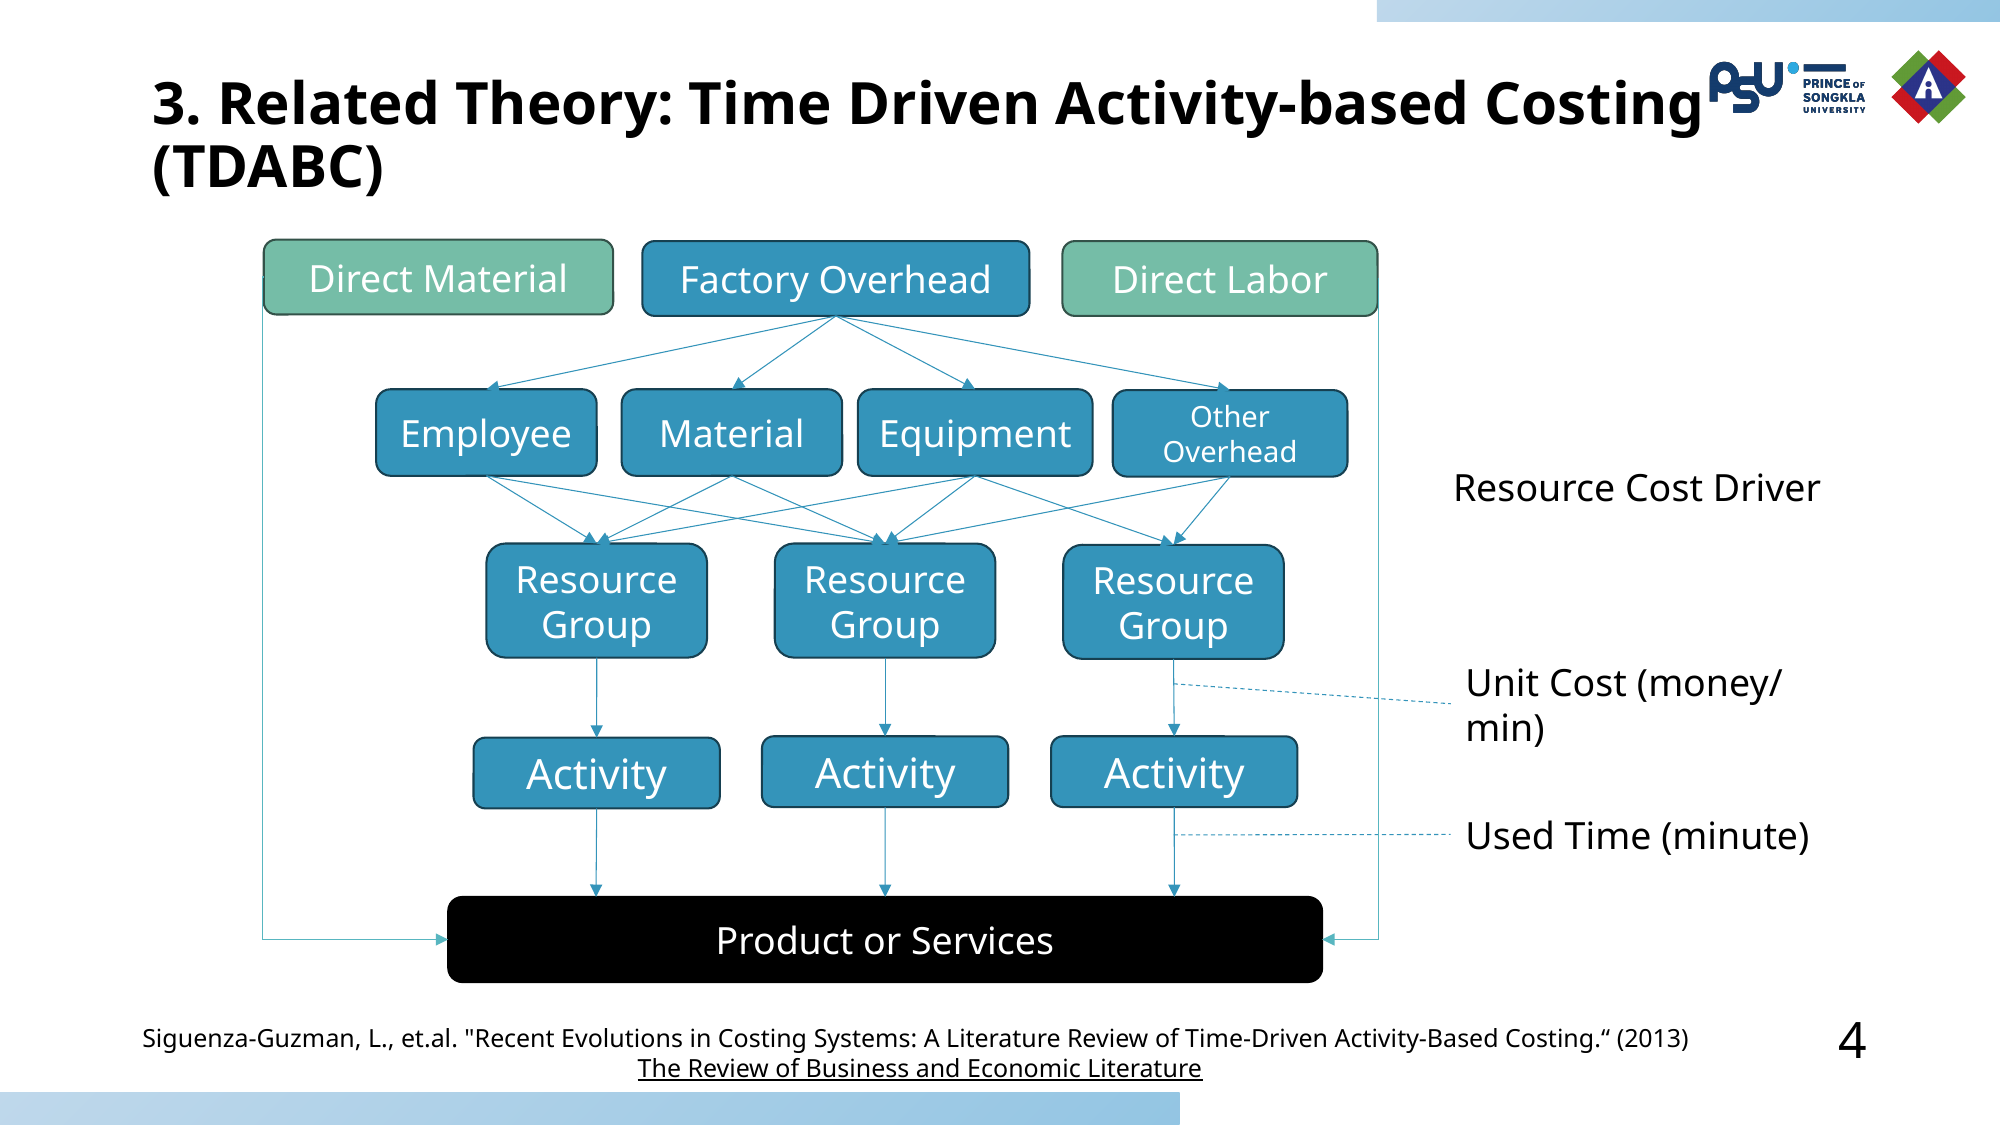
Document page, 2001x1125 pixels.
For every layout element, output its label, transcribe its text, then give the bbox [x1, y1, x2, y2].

text_box Used Time (minute) [1450, 804, 1829, 865]
text_box Product or Services [447, 895, 1324, 984]
text_box Activity [472, 736, 721, 810]
text_box Direct Labor [1061, 240, 1379, 317]
text_box Resource Group [485, 544, 709, 659]
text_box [835, 315, 1231, 391]
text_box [885, 476, 1173, 544]
text_box Equipment [856, 391, 1094, 475]
slide_number 4 [1725, 1000, 1883, 1086]
picture [1690, 48, 1878, 125]
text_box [486, 315, 731, 390]
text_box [1322, 278, 1378, 940]
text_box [486, 475, 886, 544]
text_box Resource Cost Driver [1438, 456, 1852, 516]
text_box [263, 276, 449, 940]
text_box Material [620, 390, 844, 475]
text_box Employee [449, 388, 598, 477]
text_box Direct Material [262, 238, 615, 316]
text_box Other Overhead [1111, 389, 1322, 478]
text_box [731, 315, 835, 390]
text_box Resource Group [773, 544, 997, 659]
text_box Activity [1050, 735, 1299, 809]
title 3. Related Theory: Time Driven Activity-based Costing (TDABC) [137, 82, 1863, 193]
text_box Resource Group [1062, 543, 1285, 660]
text_box Activity [760, 735, 1010, 809]
text_box Unit Cost (money/ min) [1450, 651, 1883, 757]
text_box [1173, 476, 1231, 545]
text_box Factory Overhead [641, 240, 1031, 315]
text_box Siguenza-Guzman, L., et.al. "Recent Evolutions in Costing Systems: A Literature Review of Time-Driven Activity-Based Costing.“ (2013) The Review of Business and Economic Literature [115, 1014, 1725, 1090]
picture [1891, 50, 1966, 124]
